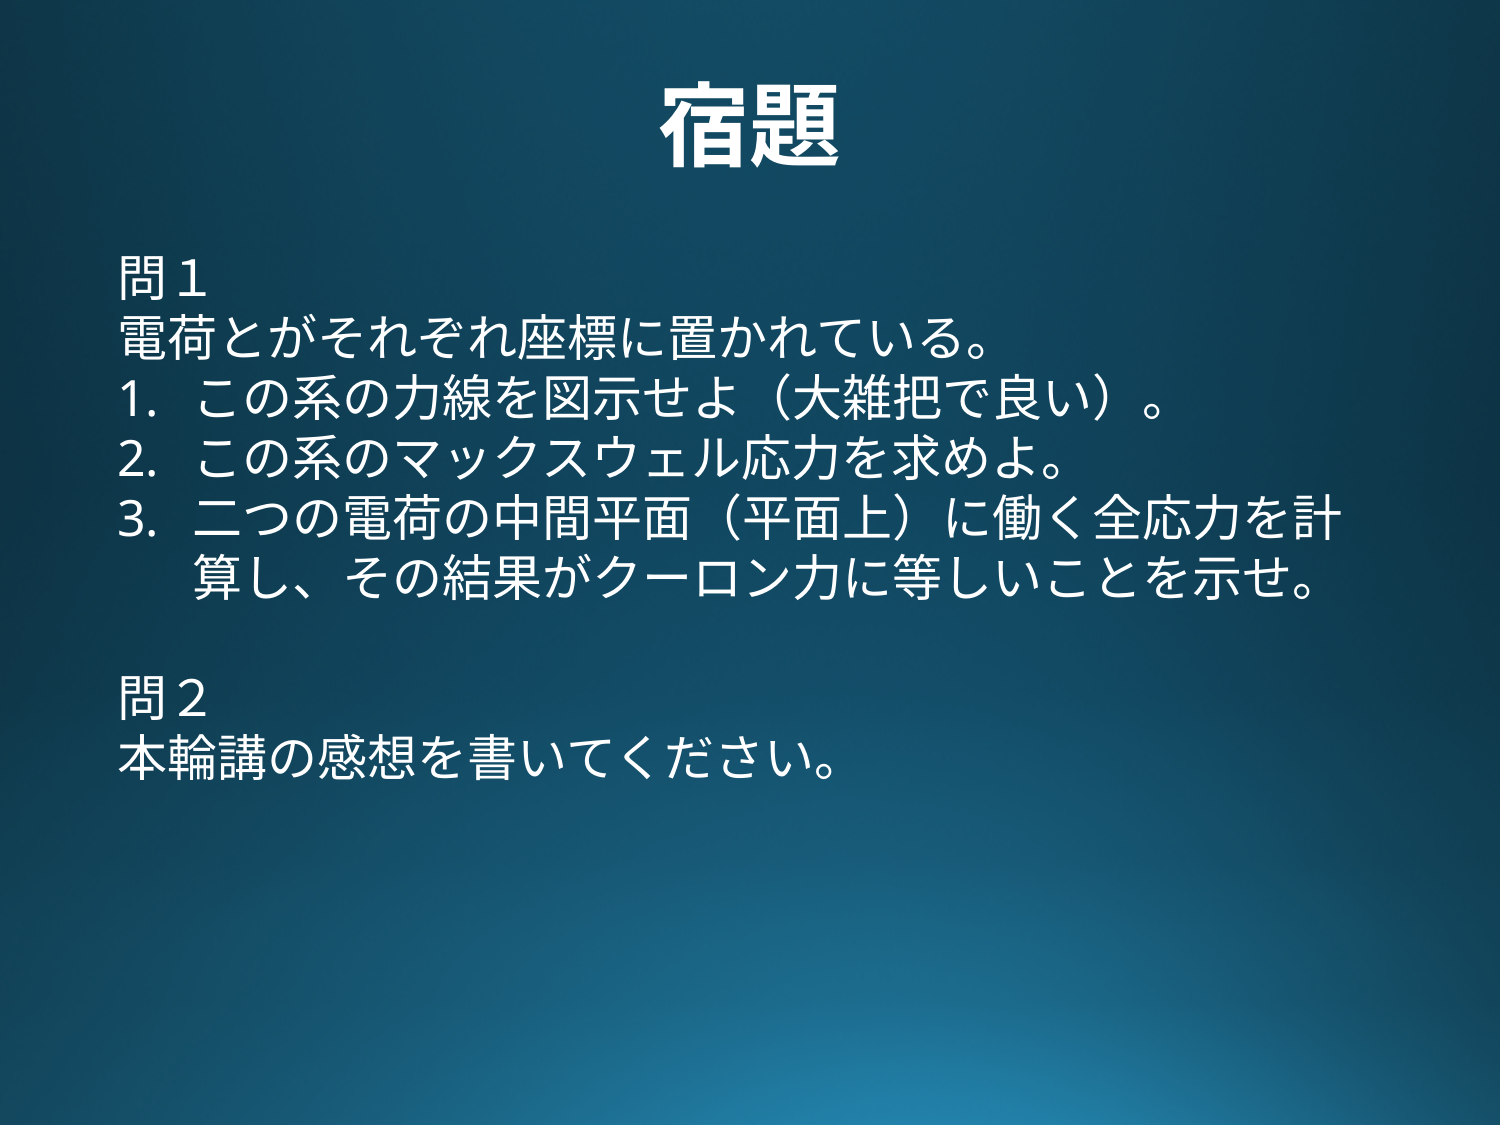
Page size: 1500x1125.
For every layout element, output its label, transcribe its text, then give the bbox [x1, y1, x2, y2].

title 宿題 [103, 21, 1397, 240]
picture [0, 0, 1500, 1125]
